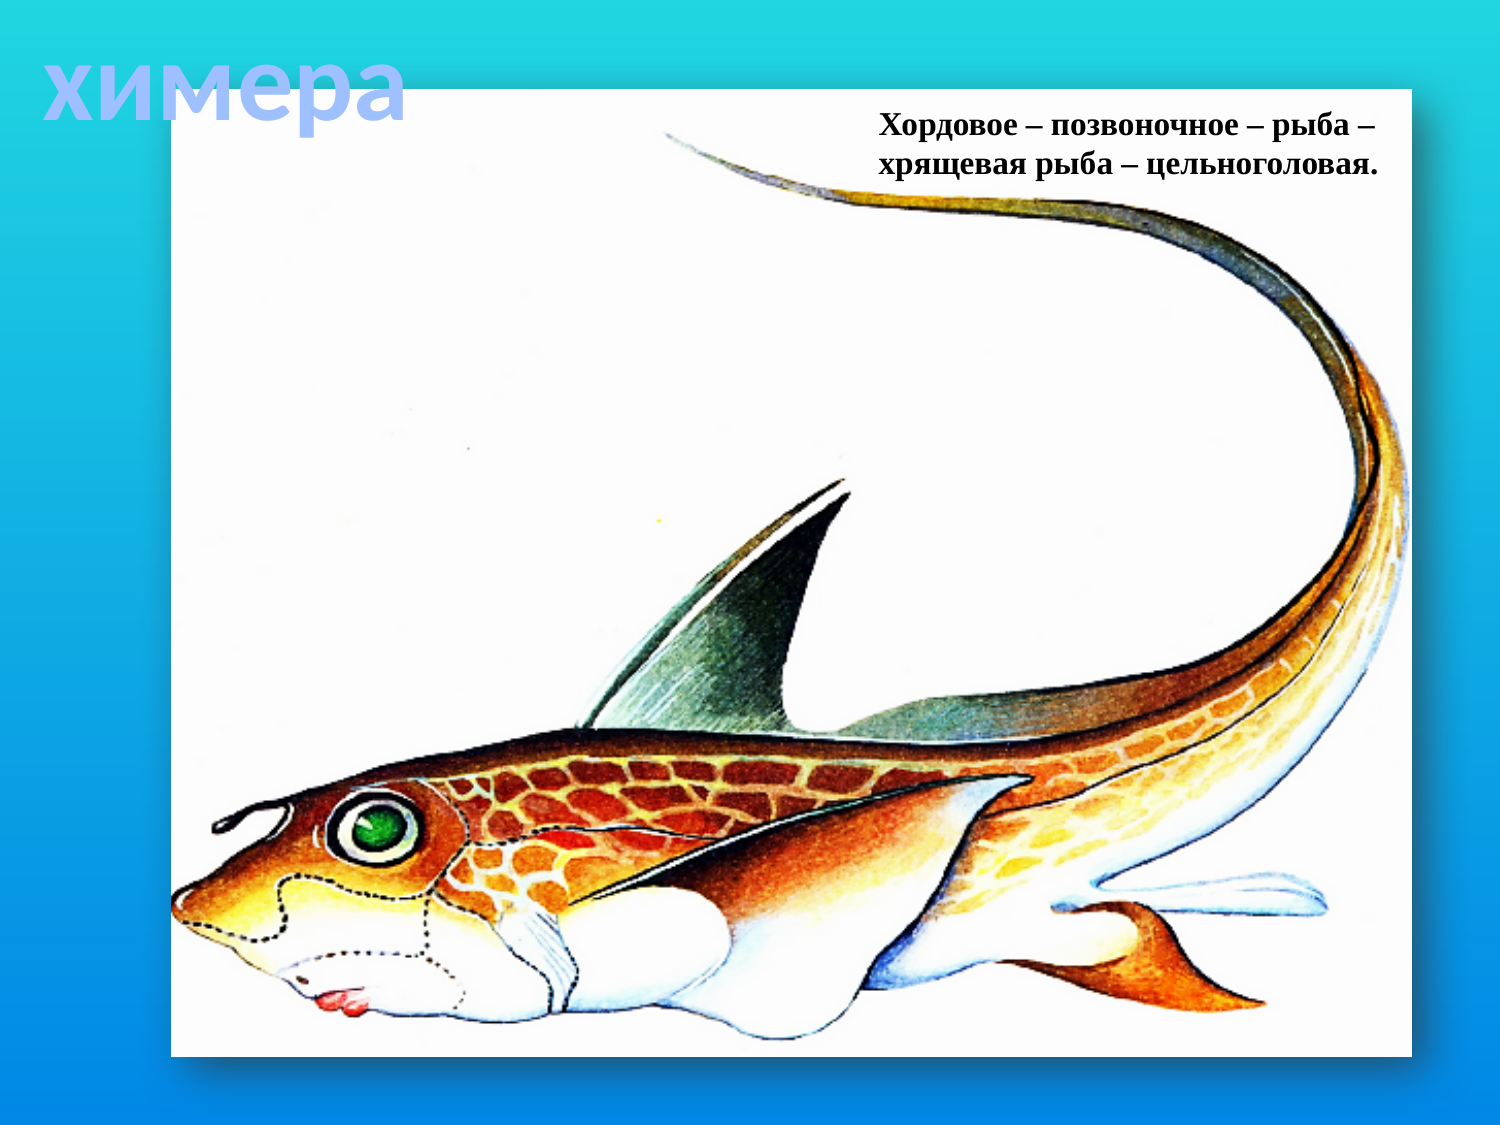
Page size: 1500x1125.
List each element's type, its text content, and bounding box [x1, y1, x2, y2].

text_box химера [27, 0, 425, 150]
picture [170, 89, 1412, 1057]
